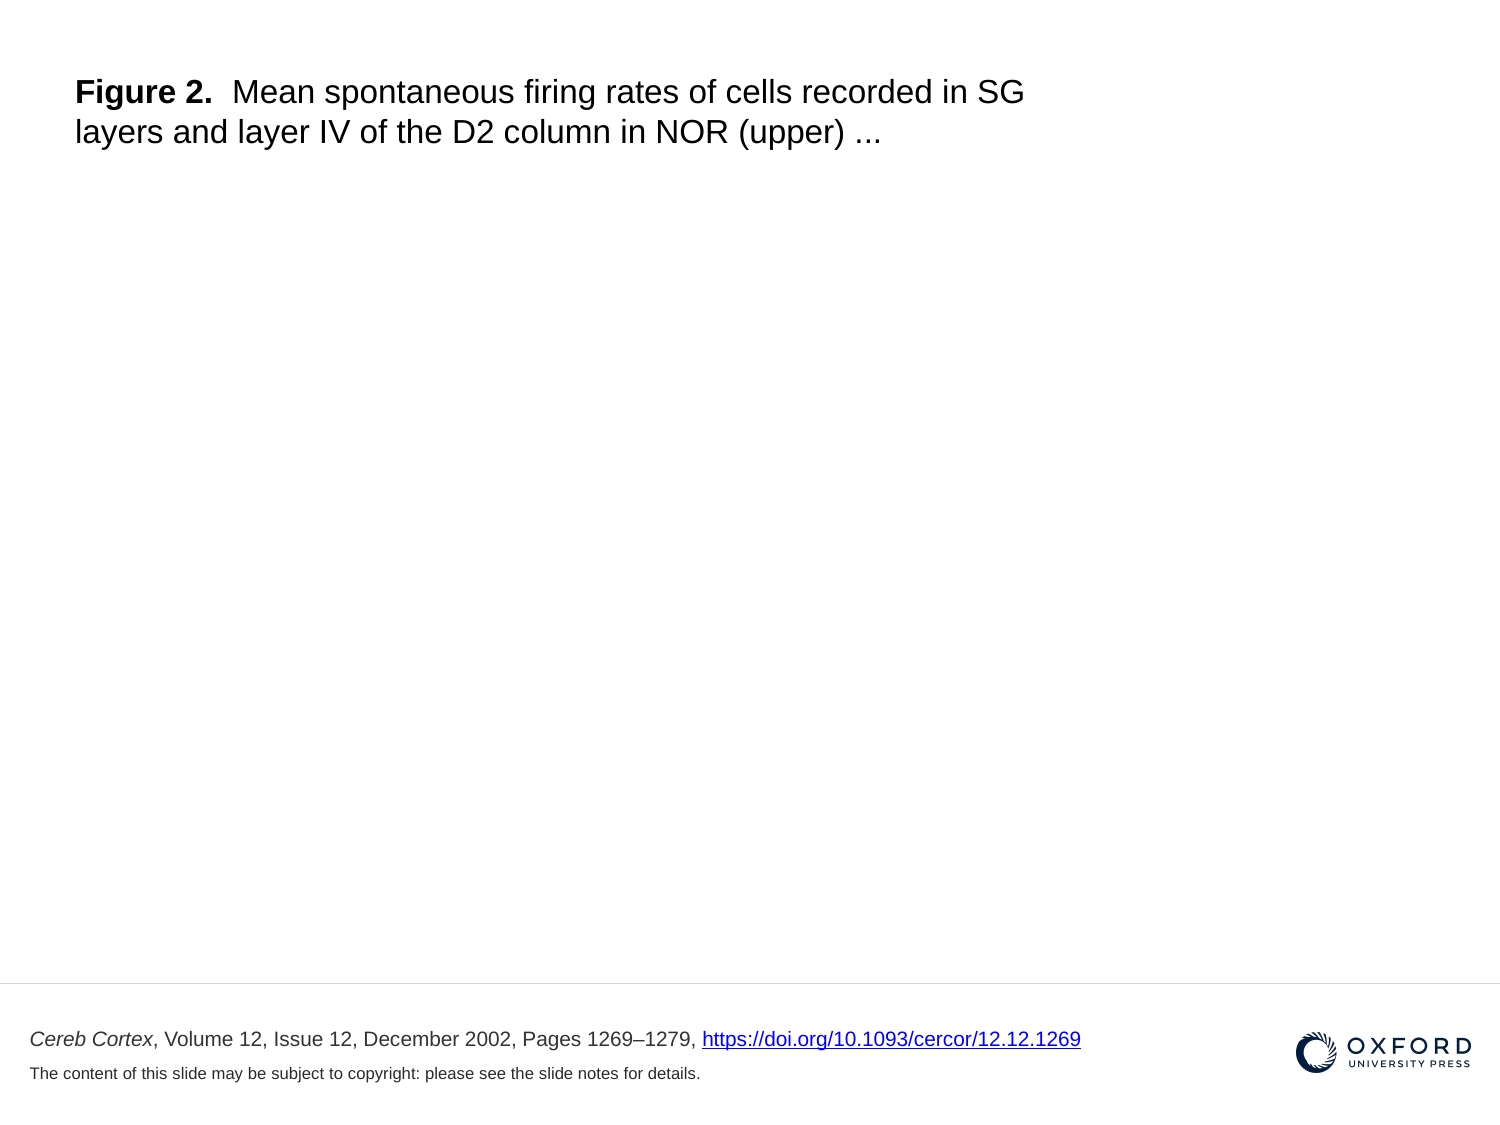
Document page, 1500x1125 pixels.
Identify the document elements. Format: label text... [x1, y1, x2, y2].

picture [1296, 1032, 1471, 1073]
title Figure 2. Mean spontaneous firing rates of cells recorded in SG layers and layer IV of the D2 column in NOR (upper) ... [75, 69, 1078, 171]
footer Cereb Cortex, Volume 12, Issue 12, December 2002, Pages 1269–1279, https://doi.org/10.1093/cercor/12.12.1269 The content of this slide may be subject to copyright: please see the slide notes for details. [0, 983, 1260, 1125]
